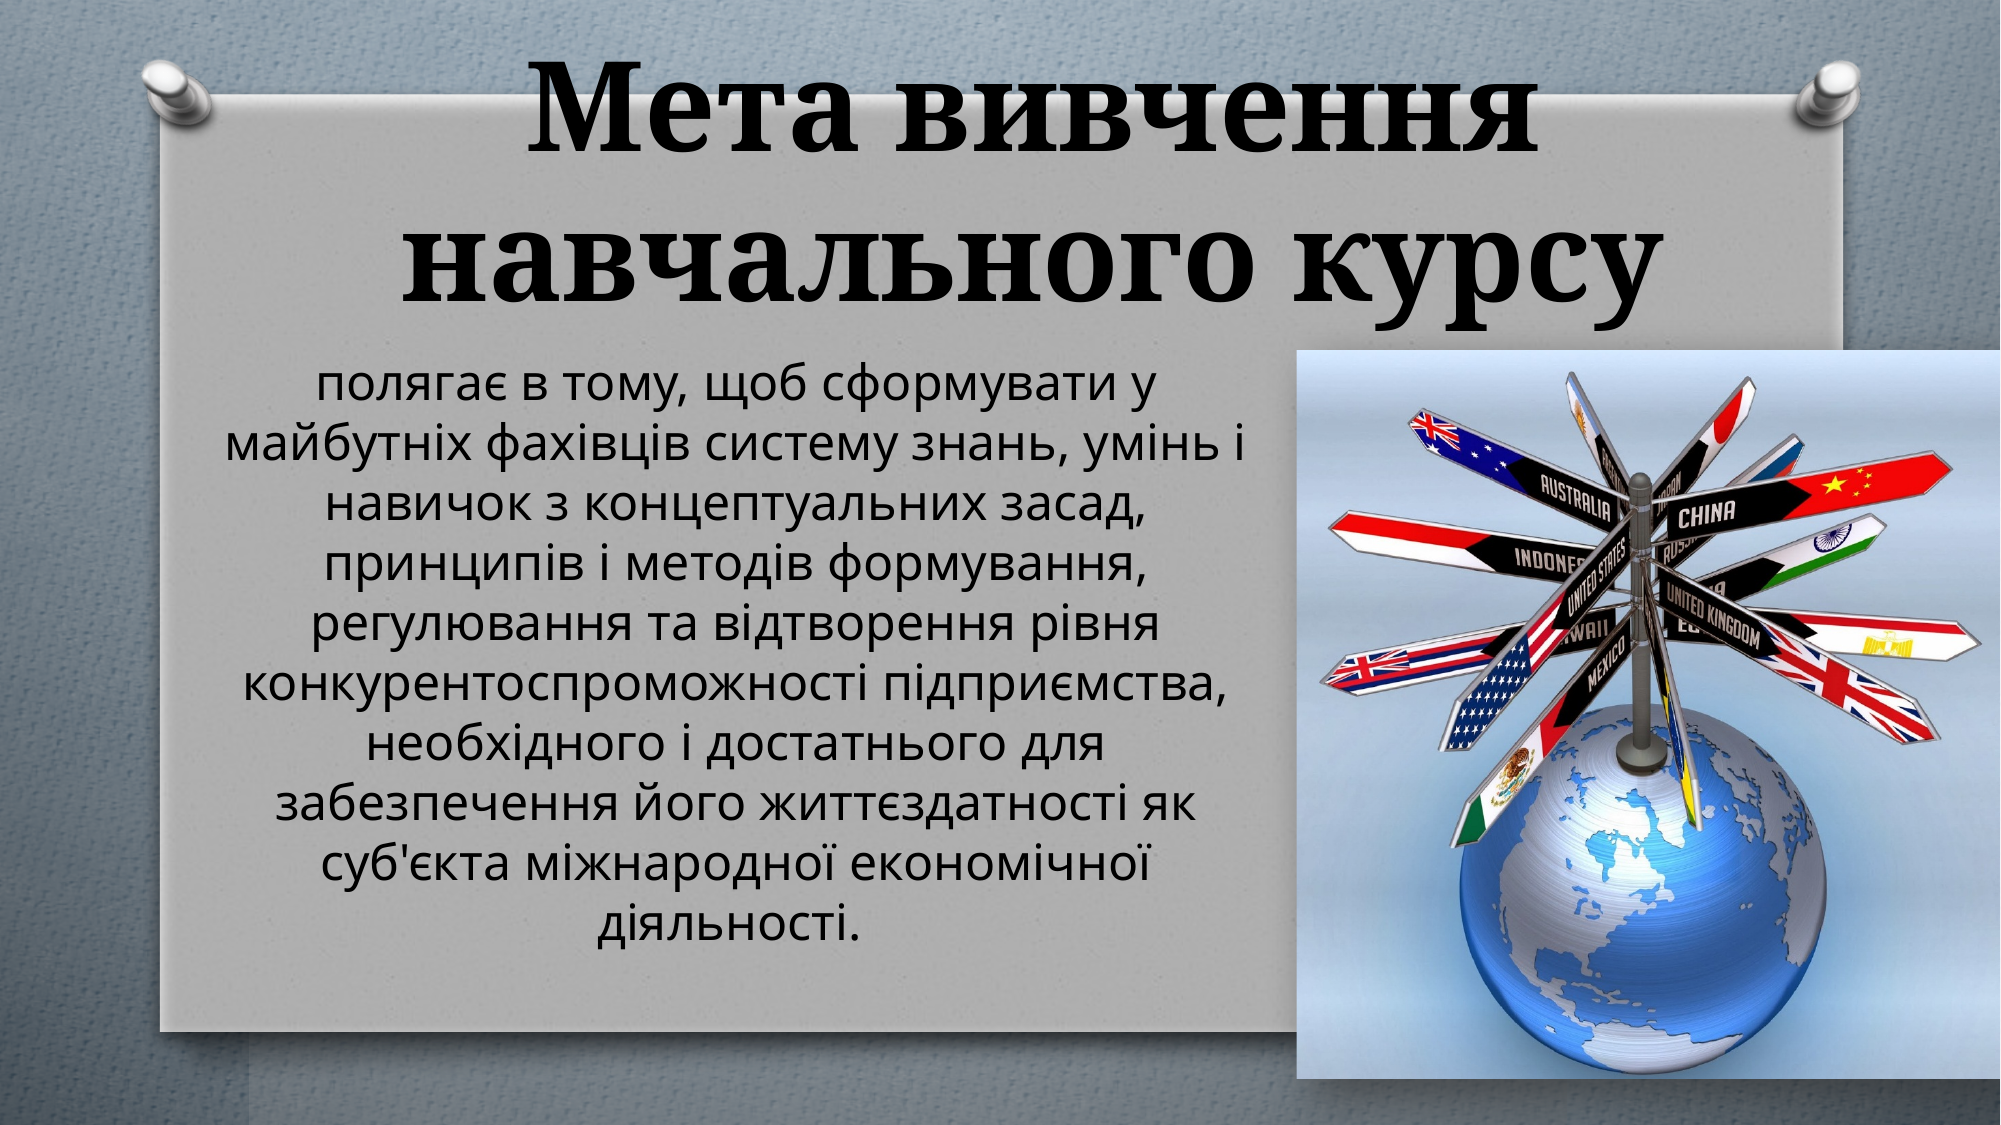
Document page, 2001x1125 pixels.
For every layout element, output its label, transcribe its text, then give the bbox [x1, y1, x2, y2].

picture [1296, 350, 2000, 1079]
text_box [89, 212, 1863, 288]
text_box полягає в тому, щоб сформувати у майбутніх фахівців систему знань, умінь і навичок з концептуальних засад, принципів і методів формування, регулювання та відтворення рівня конкурентоспроможності підприємства, необхідного і достатнього для забезпечення його життєздатності як суб'єкта міжнародної економічної діяльності. [197, 342, 1275, 958]
picture [107, 24, 256, 136]
picture [1764, 30, 1911, 121]
title Мета вивчення навчального курсу [170, 103, 1896, 250]
